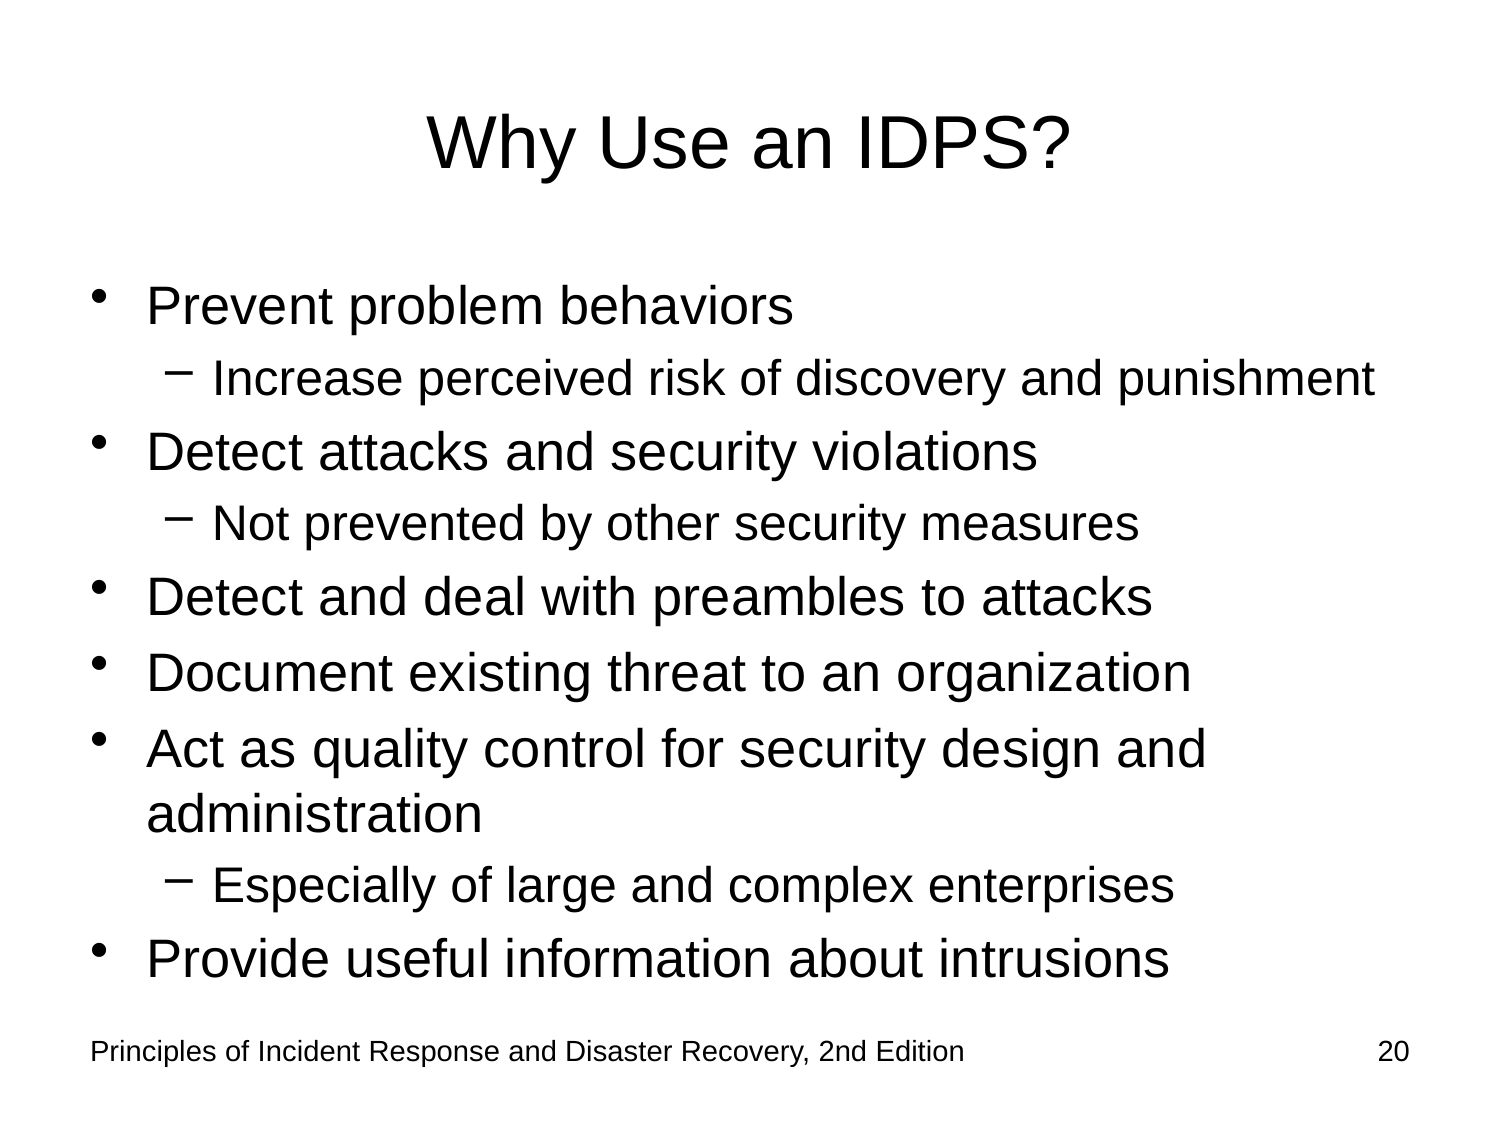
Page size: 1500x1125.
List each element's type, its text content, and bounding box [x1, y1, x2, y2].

title Why Use an IDPS? [75, 45, 1425, 233]
footer Principles of Incident Response and Disaster Recovery, 2nd Edition [75, 1024, 988, 1103]
list Prevent problem behaviors Increase perceived risk of discovery and punishment Detect attacks and security violations Not prevented by other security measures Detect and deal with preambles to attacks Document existing threat to an organization Act as quality control for security design and administration Especially of large and complex enterprises Provide useful information about intrusions [75, 262, 1425, 1005]
slide_number 20 [1074, 1024, 1425, 1103]
